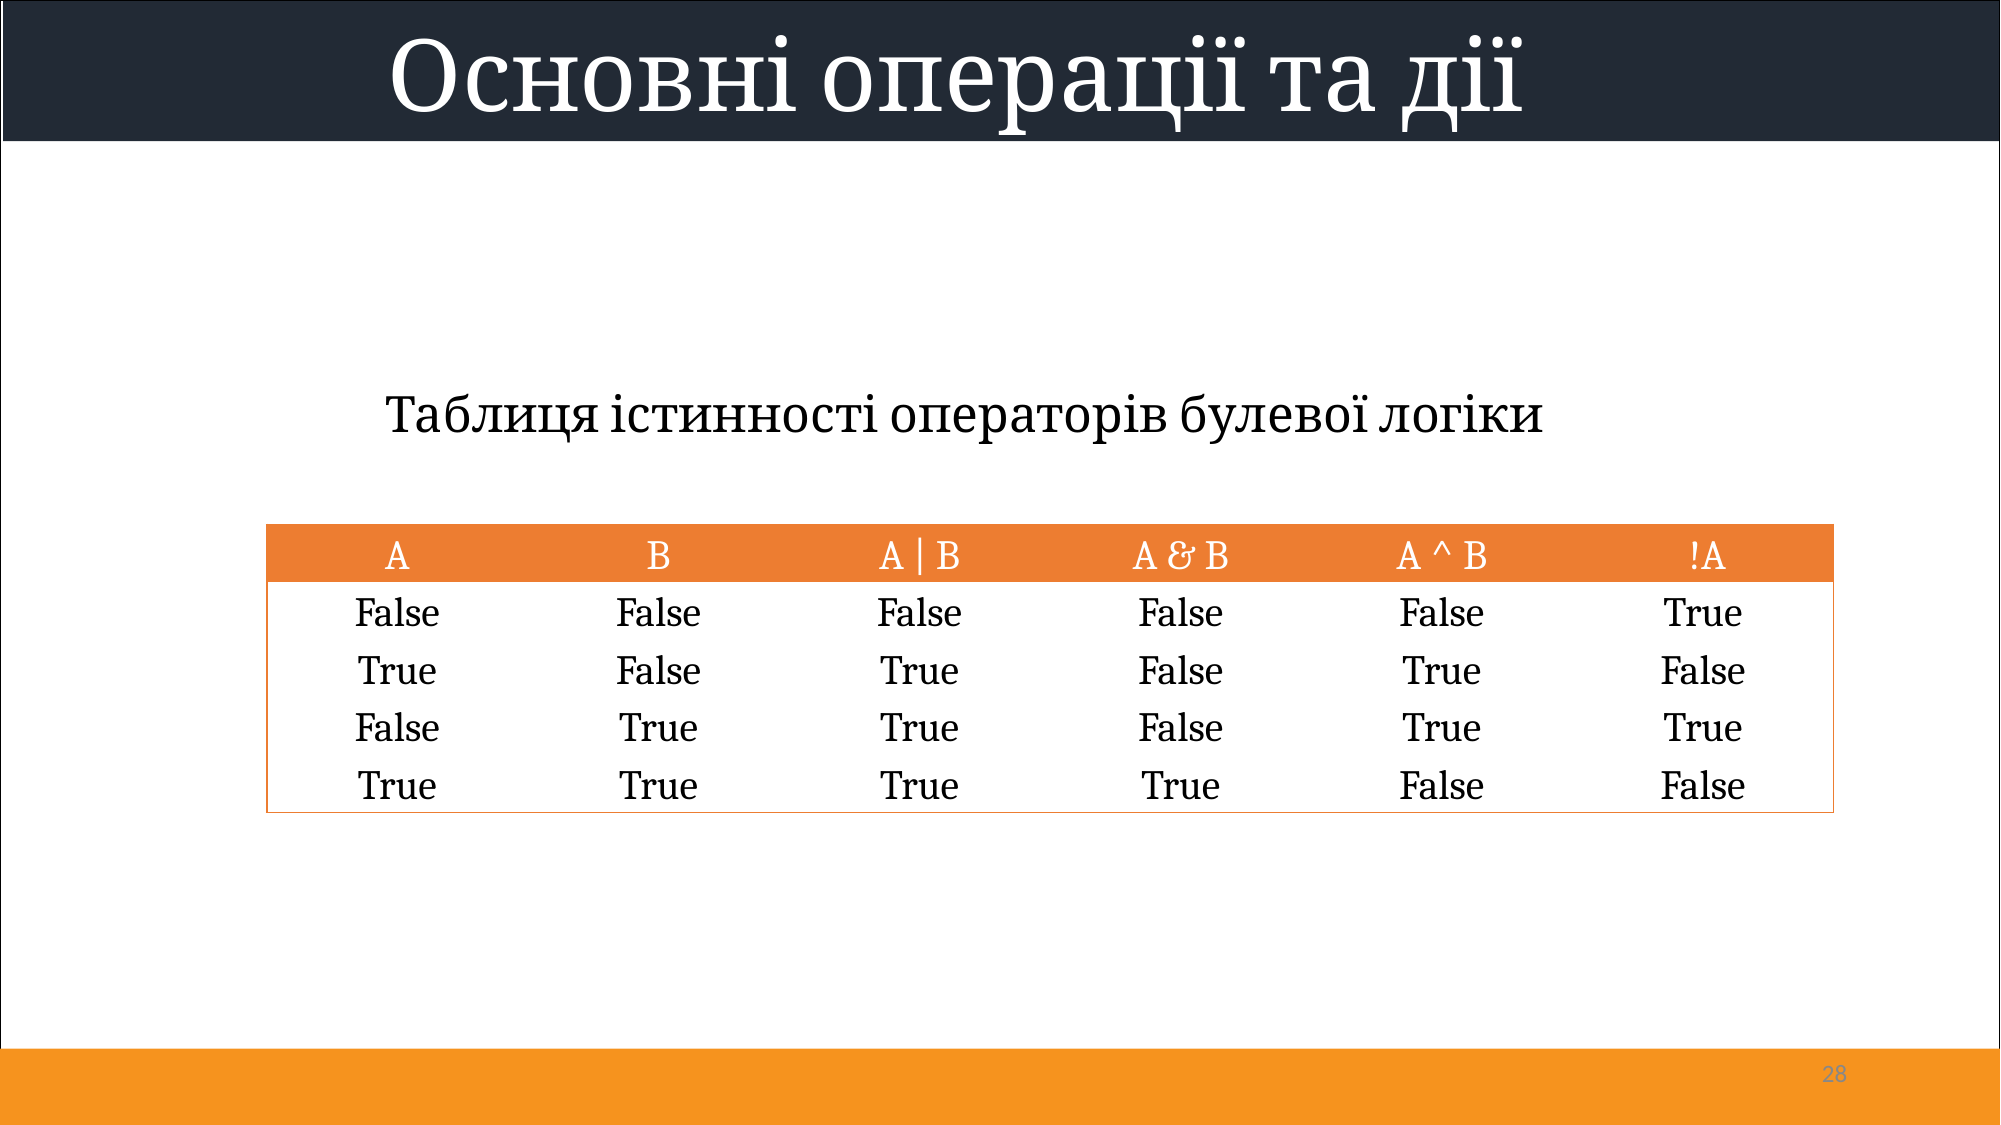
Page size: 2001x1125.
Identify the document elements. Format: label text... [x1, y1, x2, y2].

table_cell True [789, 697, 1050, 755]
table_cell True [528, 697, 789, 755]
table_cell True [789, 640, 1050, 697]
table_cell False [1311, 755, 1572, 812]
table_cell False [789, 582, 1050, 640]
table_cell False [268, 582, 528, 640]
table_cell True [1572, 697, 1833, 755]
table_cell True [1311, 697, 1572, 755]
table_cell True [528, 755, 789, 812]
table_cell True [1311, 640, 1572, 697]
table_cell False [1050, 640, 1311, 697]
table_cell True [789, 755, 1050, 812]
table_header !A [1572, 525, 1833, 582]
table_header B [528, 525, 789, 582]
table_cell False [1050, 582, 1311, 640]
table_header A [268, 525, 528, 582]
table_cell False [528, 582, 789, 640]
table_cell False [268, 697, 528, 755]
table_header A & B [1050, 525, 1311, 582]
text_box [0, 0, 2000, 949]
table_header A ^ B [1311, 525, 1572, 582]
table_header A | B [789, 525, 1050, 582]
table_cell True [1050, 755, 1311, 812]
table_cell False [528, 640, 789, 697]
table_cell False [1572, 755, 1833, 812]
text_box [0, 951, 2000, 1125]
table_cell False [1572, 640, 1833, 697]
table_cell True [268, 755, 528, 812]
table_cell False [1311, 582, 1572, 640]
table_cell True [1572, 582, 1833, 640]
table_cell True [268, 640, 528, 697]
text_box Таблиця істинності операторів булевої логіки [339, 374, 1592, 450]
table_cell False [1050, 697, 1311, 755]
